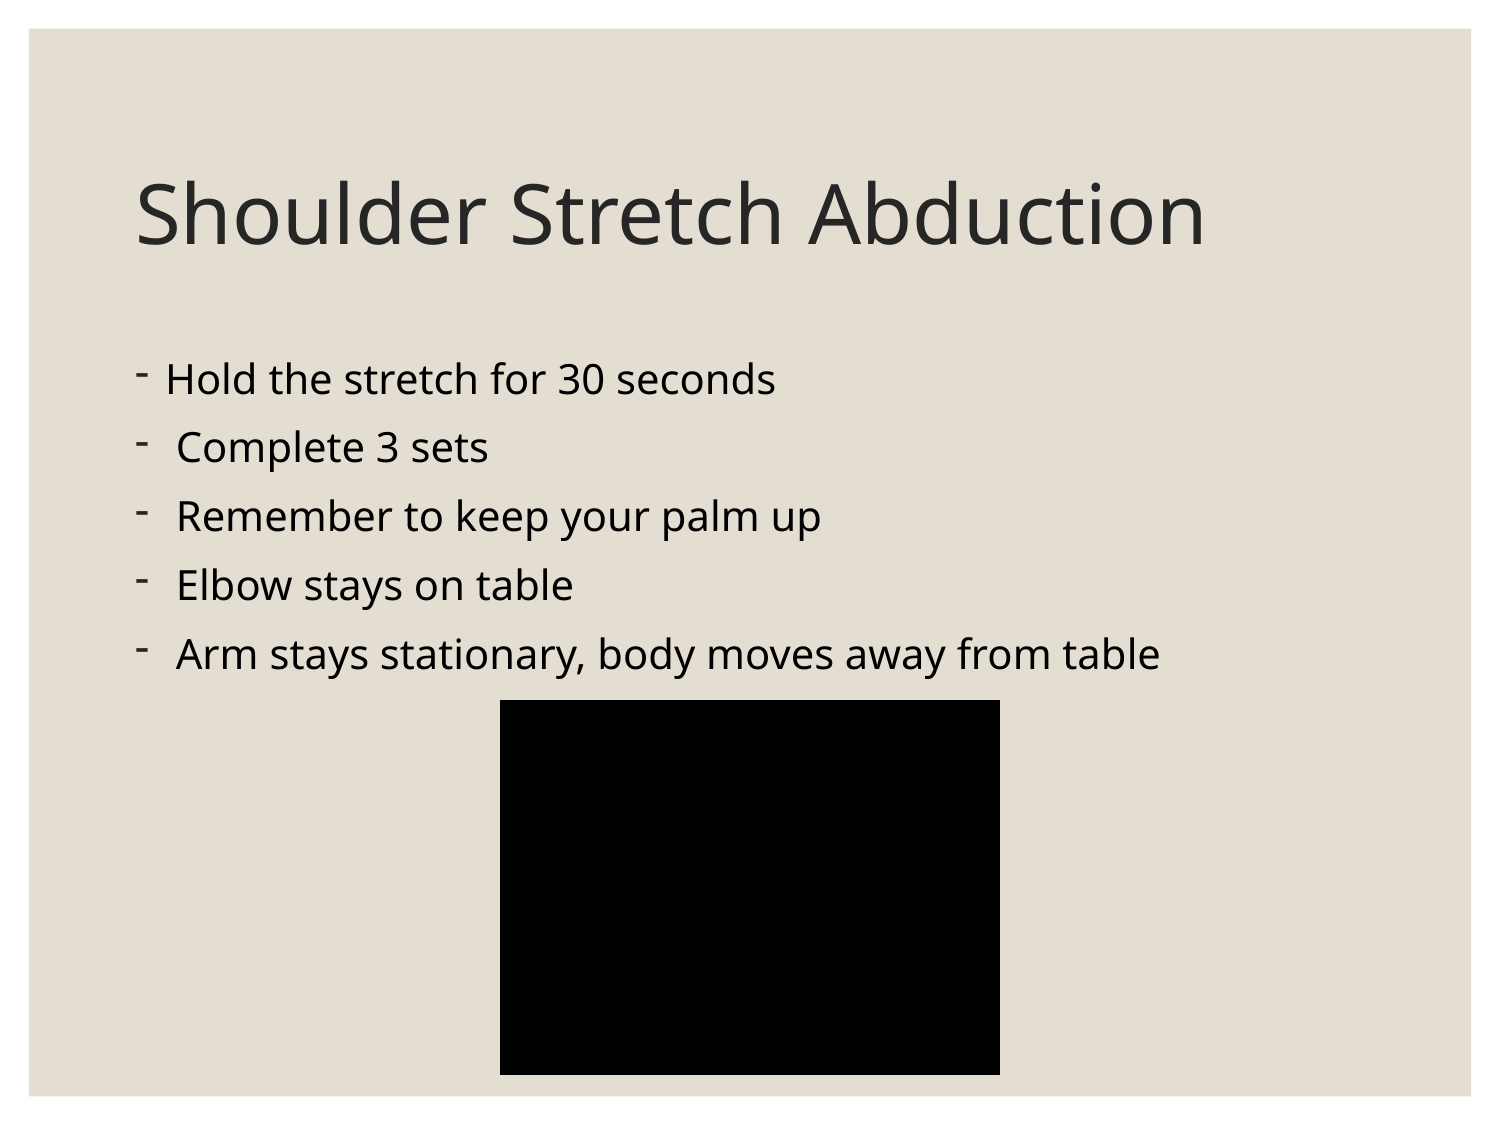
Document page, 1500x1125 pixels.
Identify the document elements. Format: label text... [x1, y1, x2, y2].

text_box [499, 699, 1001, 1075]
title Shoulder Stretch Abduction [120, 105, 1380, 331]
list Hold the stretch for 30 seconds Complete 3 sets Remember to keep your palm up Elbow stays on table Arm stays stationary, body moves away from table [120, 345, 1380, 990]
